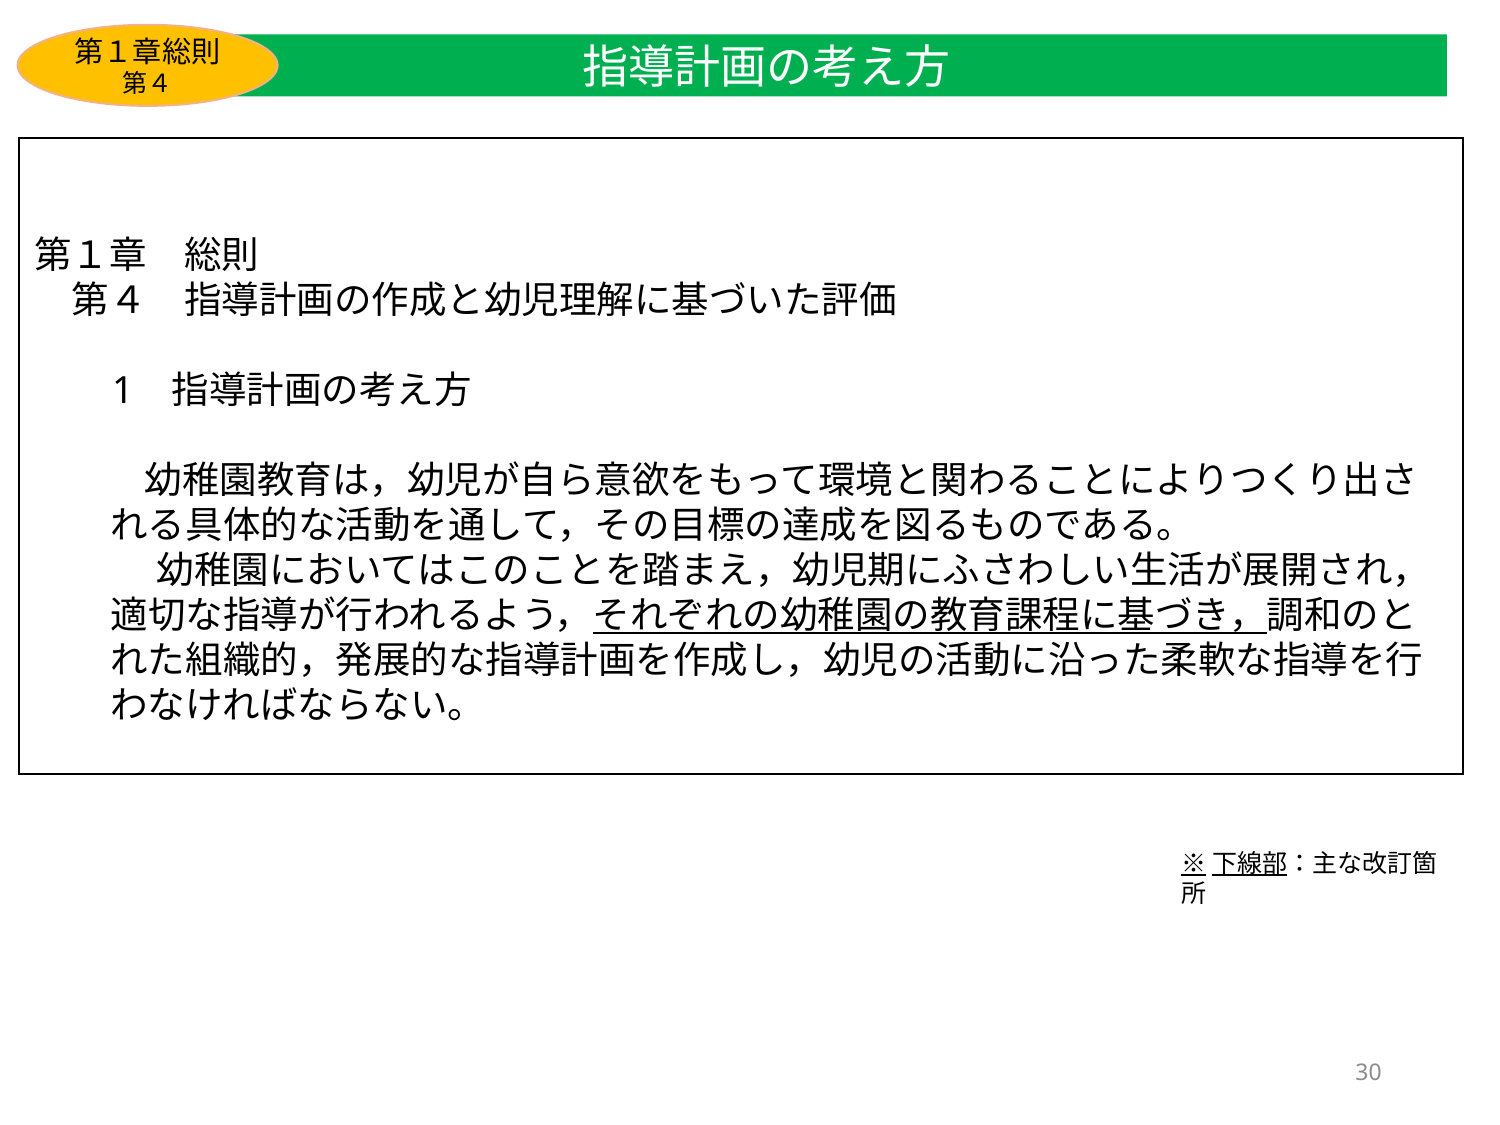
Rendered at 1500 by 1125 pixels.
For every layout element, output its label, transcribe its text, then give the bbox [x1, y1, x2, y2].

text_box 第１章 総則 第４ 指導計画の作成と幼児理解に基づいた評価 1 指導計画の考え方 幼稚園教育は，幼児が自ら意欲をもって環境と関わることによりつくり出さ れる具体的な活動を通して，その目標の達成を図るものである。 幼稚園においてはこのことを踏まえ，幼児期にふさわしい生活が展開され， 適切な指導が行われるよう，それぞれの幼稚園の教育課程に基づき，調和のと れた組織的，発展的な指導計画を作成し，幼児の活動に沿った柔軟な指導を行 わなければならない。 [18, 137, 1464, 775]
text_box 第１章総則 第４ [16, 23, 279, 107]
text_box 指導計画の考え方 [237, 34, 1447, 97]
text_box ※下線部：主な改訂箇所 [1166, 840, 1473, 915]
slide_number 30 [1059, 1042, 1397, 1103]
